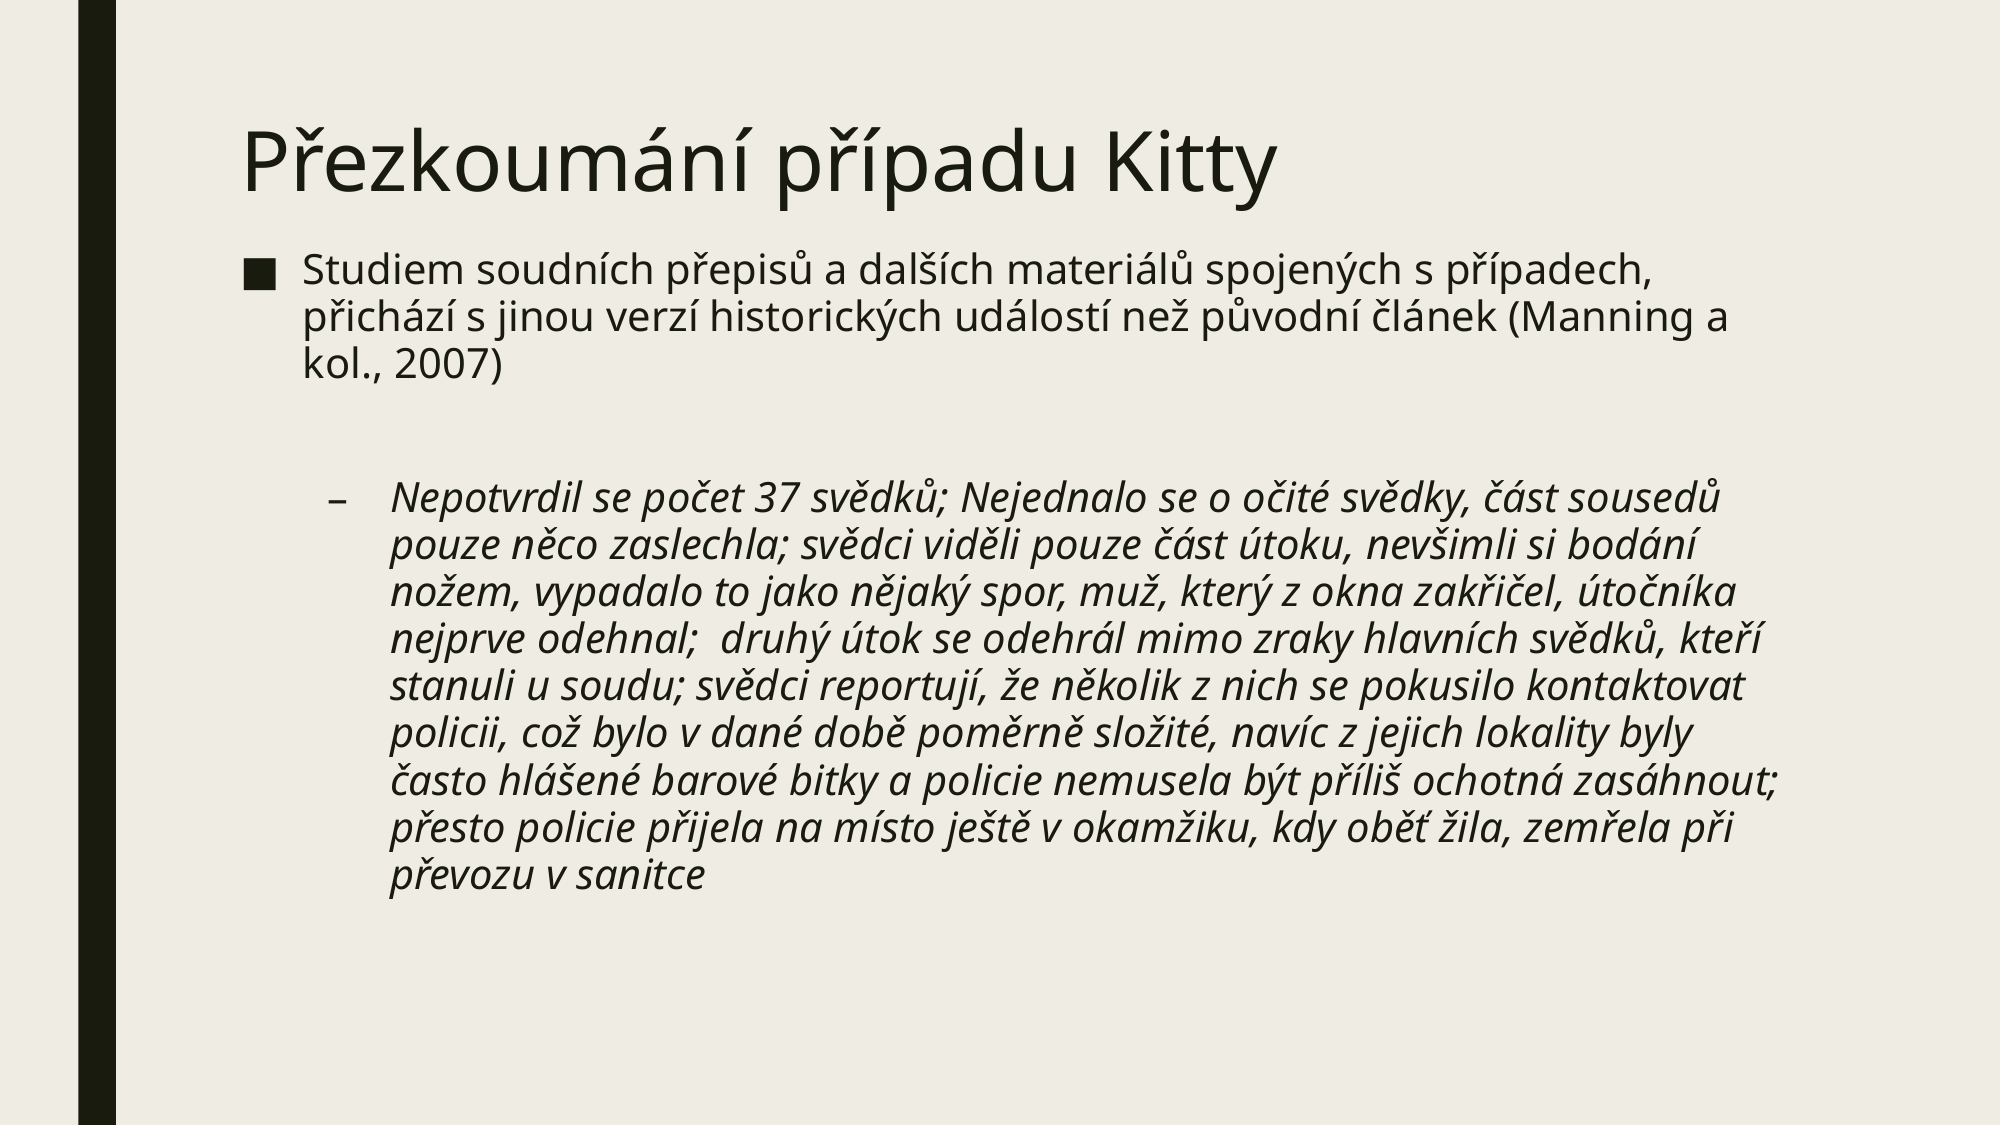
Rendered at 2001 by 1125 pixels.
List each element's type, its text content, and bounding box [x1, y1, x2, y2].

list Studiem soudních přepisů a dalších materiálů spojených s případech, přichází s jinou verzí historických událostí než původní článek (Manning a kol., 2007) Nepotvrdil se počet 37 svědků; Nejednalo se o očité svědky, část sousedů pouze něco zaslechla; svědci viděli pouze část útoku, nevšimli si bodání nožem, vypadalo to jako nějaký spor, muž, který z okna zakřičel, útočníka nejprve odehnal; druhý útok se odehrál mimo zraky hlavních svědků, kteří stanuli u soudu; svědci reportují, že několik z nich se pokusilo kontaktovat policii, což bylo v dané době poměrně složité, navíc z jejich lokality byly často hlášené barové bitky a policie nemusela být příliš ochotná zasáhnout; přesto policie přijela na místo ještě v okamžiku, kdy oběť žila, zemřela při převozu v sanitce [225, 239, 1800, 963]
title Přezkoumání případu Kitty [225, 112, 1800, 239]
